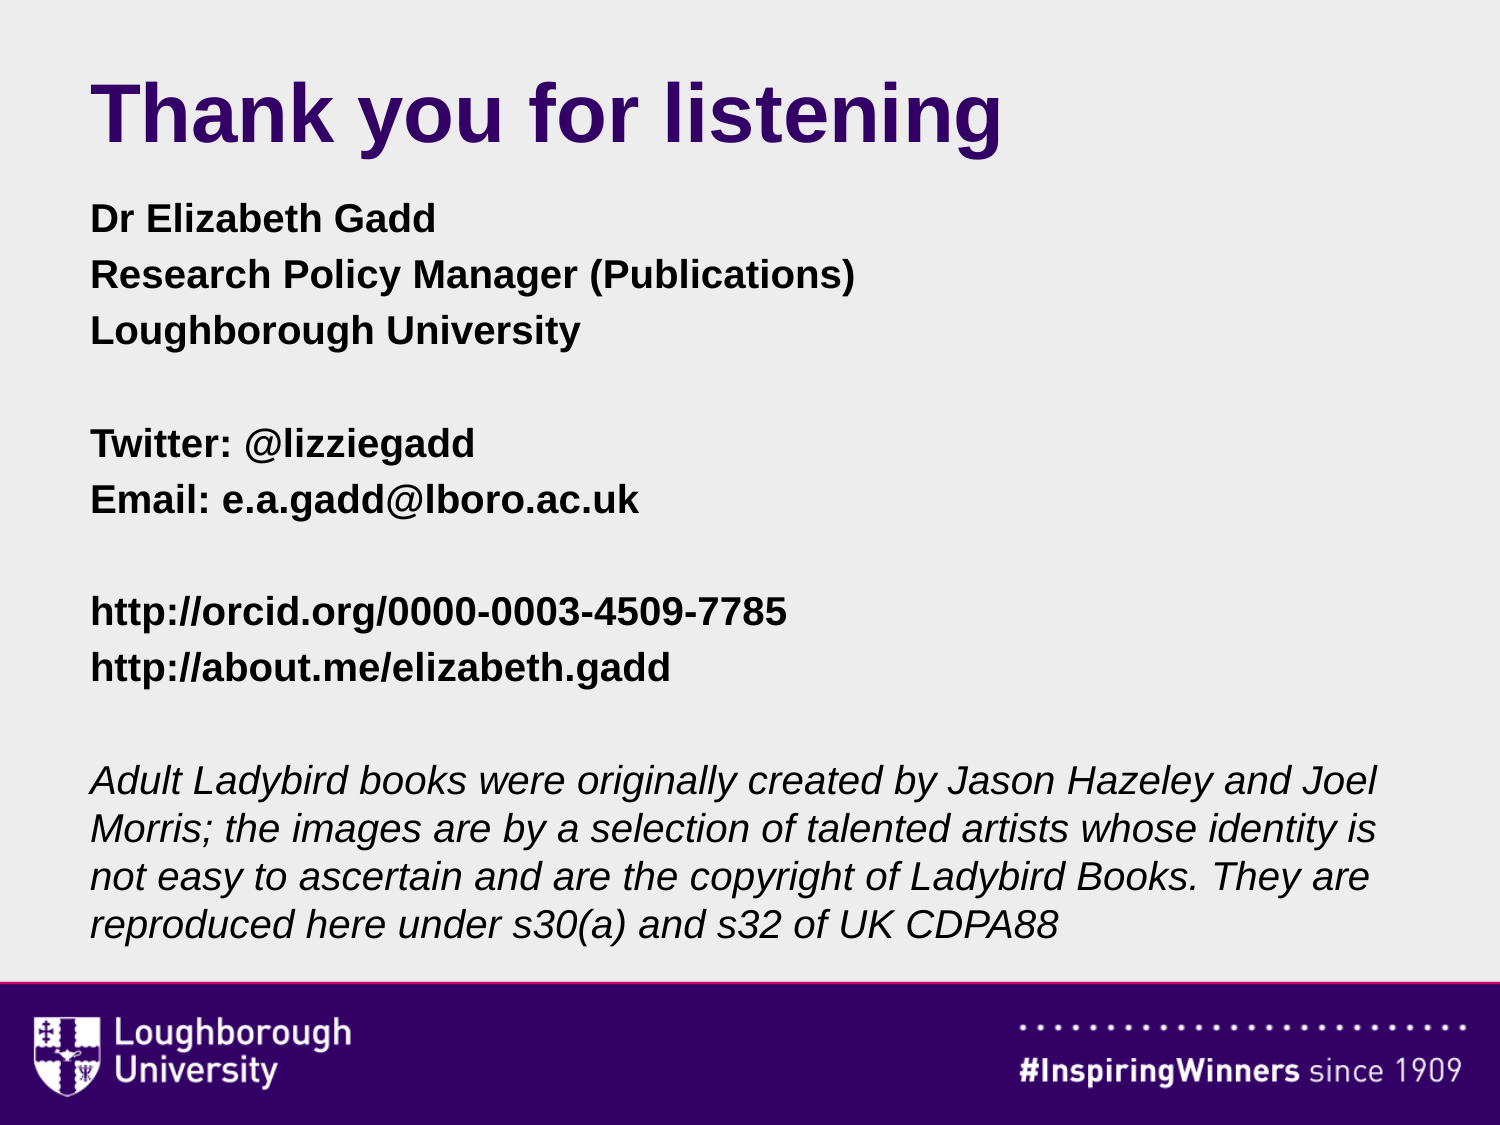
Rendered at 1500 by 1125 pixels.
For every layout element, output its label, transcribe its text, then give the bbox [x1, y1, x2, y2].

list Dr Elizabeth Gadd Research Policy Manager (Publications) Loughborough University Twitter: @lizziegadd Email: e.a.gadd@lboro.ac.uk http://orcid.org/0000-0003-4509-7785 http://about.me/elizabeth.gadd Adult Ladybird books were originally created by Jason Hazeley and Joel Morris; the images are by a selection of talented artists whose identity is not easy to ascertain and are the copyright of Ladybird Books. They are reproduced here under s30(a) and s32 of UK CDPA88 [75, 184, 1425, 957]
title Thank you for listening [75, 45, 1425, 173]
picture [0, 0, 1500, 1125]
